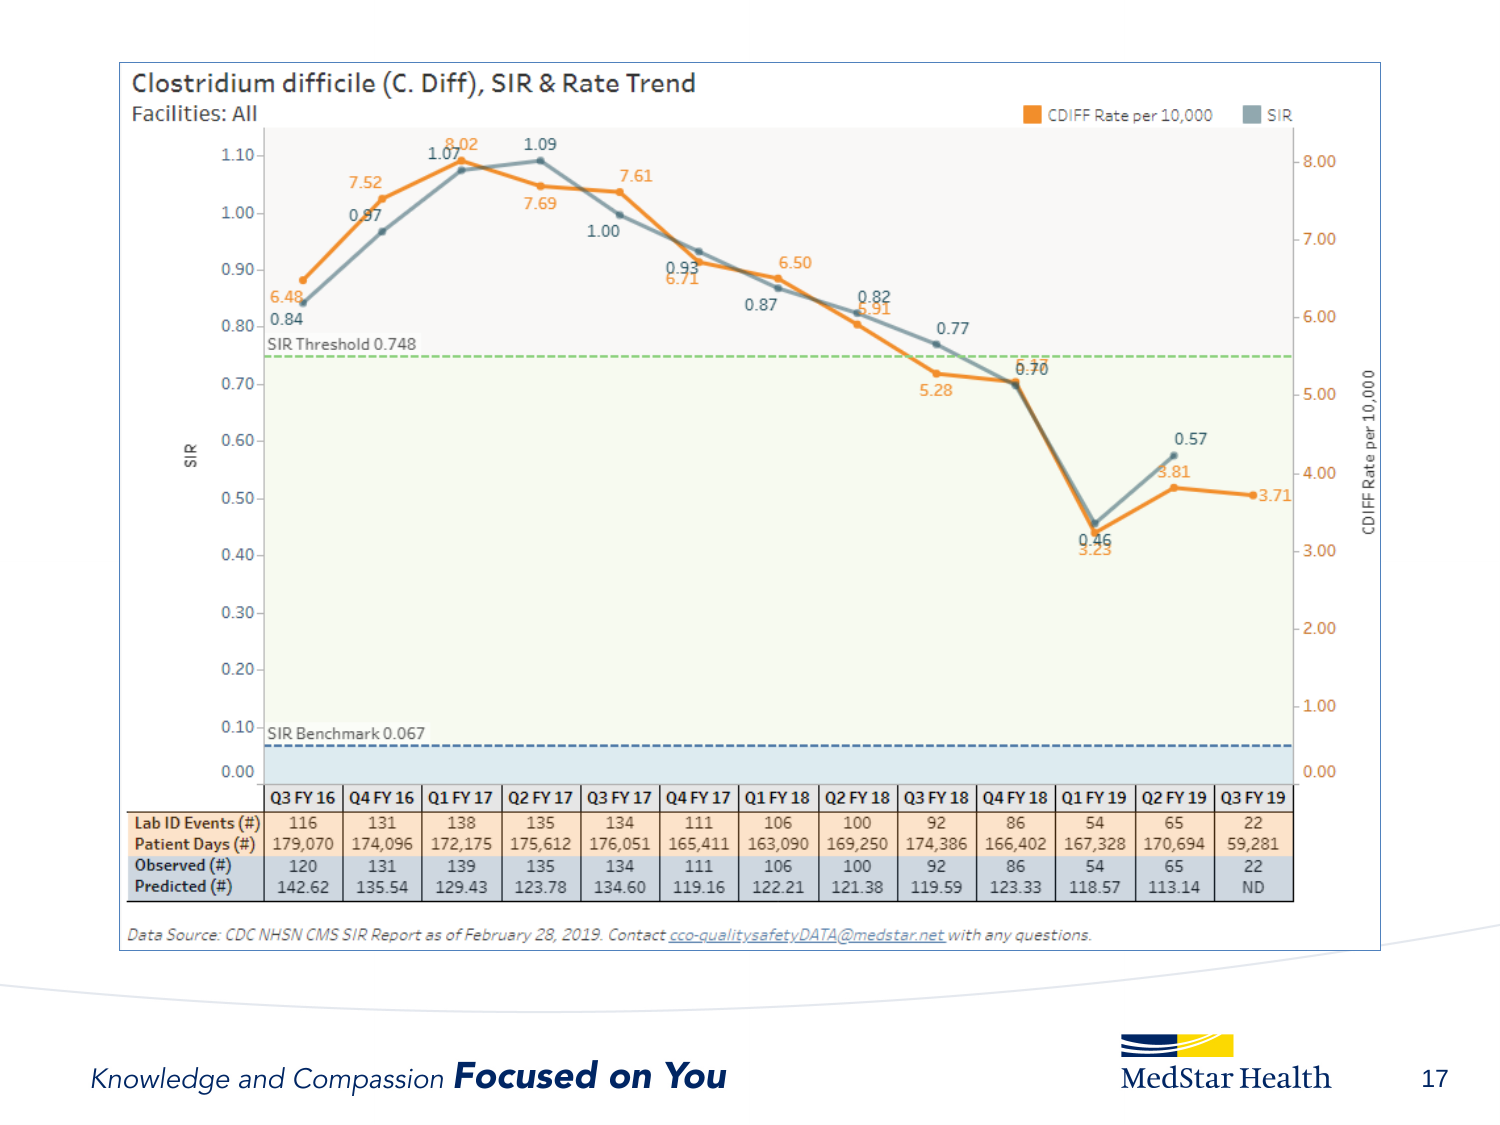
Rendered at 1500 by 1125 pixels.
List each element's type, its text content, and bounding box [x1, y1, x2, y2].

picture [0, 0, 1500, 1125]
slide_number 17 [1405, 1040, 1465, 1114]
